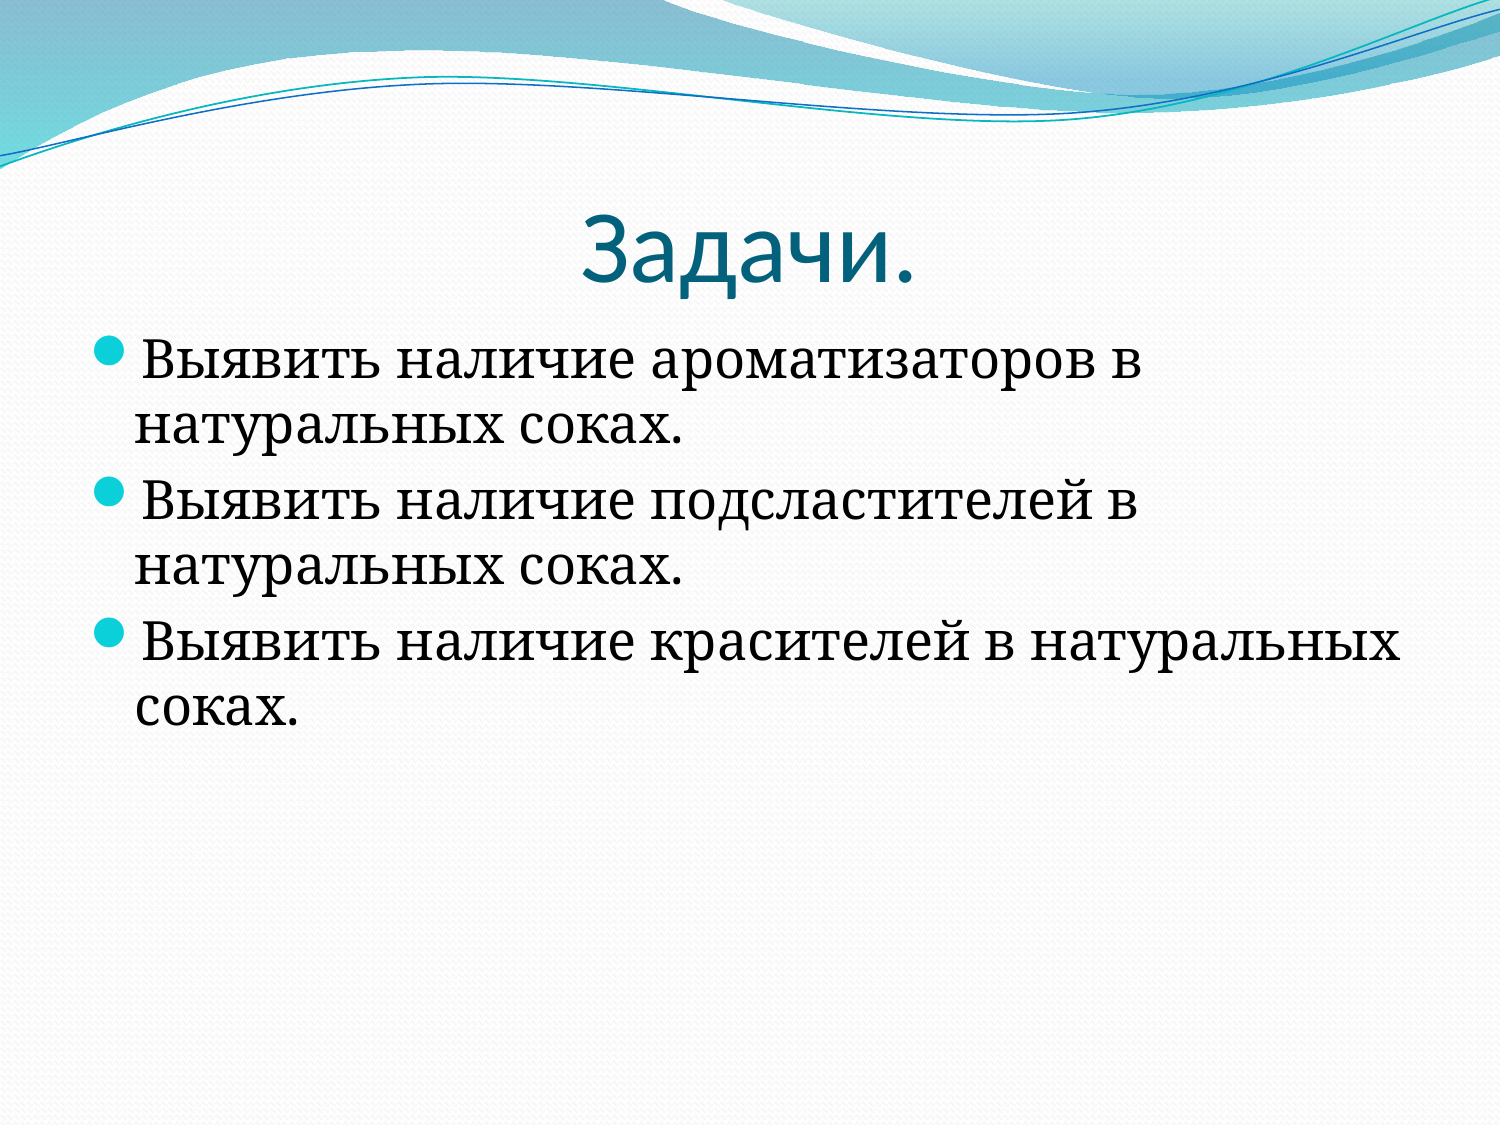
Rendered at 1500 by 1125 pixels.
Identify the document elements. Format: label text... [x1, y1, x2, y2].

title Задачи. [75, 115, 1425, 303]
list Выявить наличие ароматизаторов в натуральных соках. Выявить наличие подсластителей в натуральных соках. Выявить наличие красителей в натуральных соках. [75, 317, 1425, 1038]
